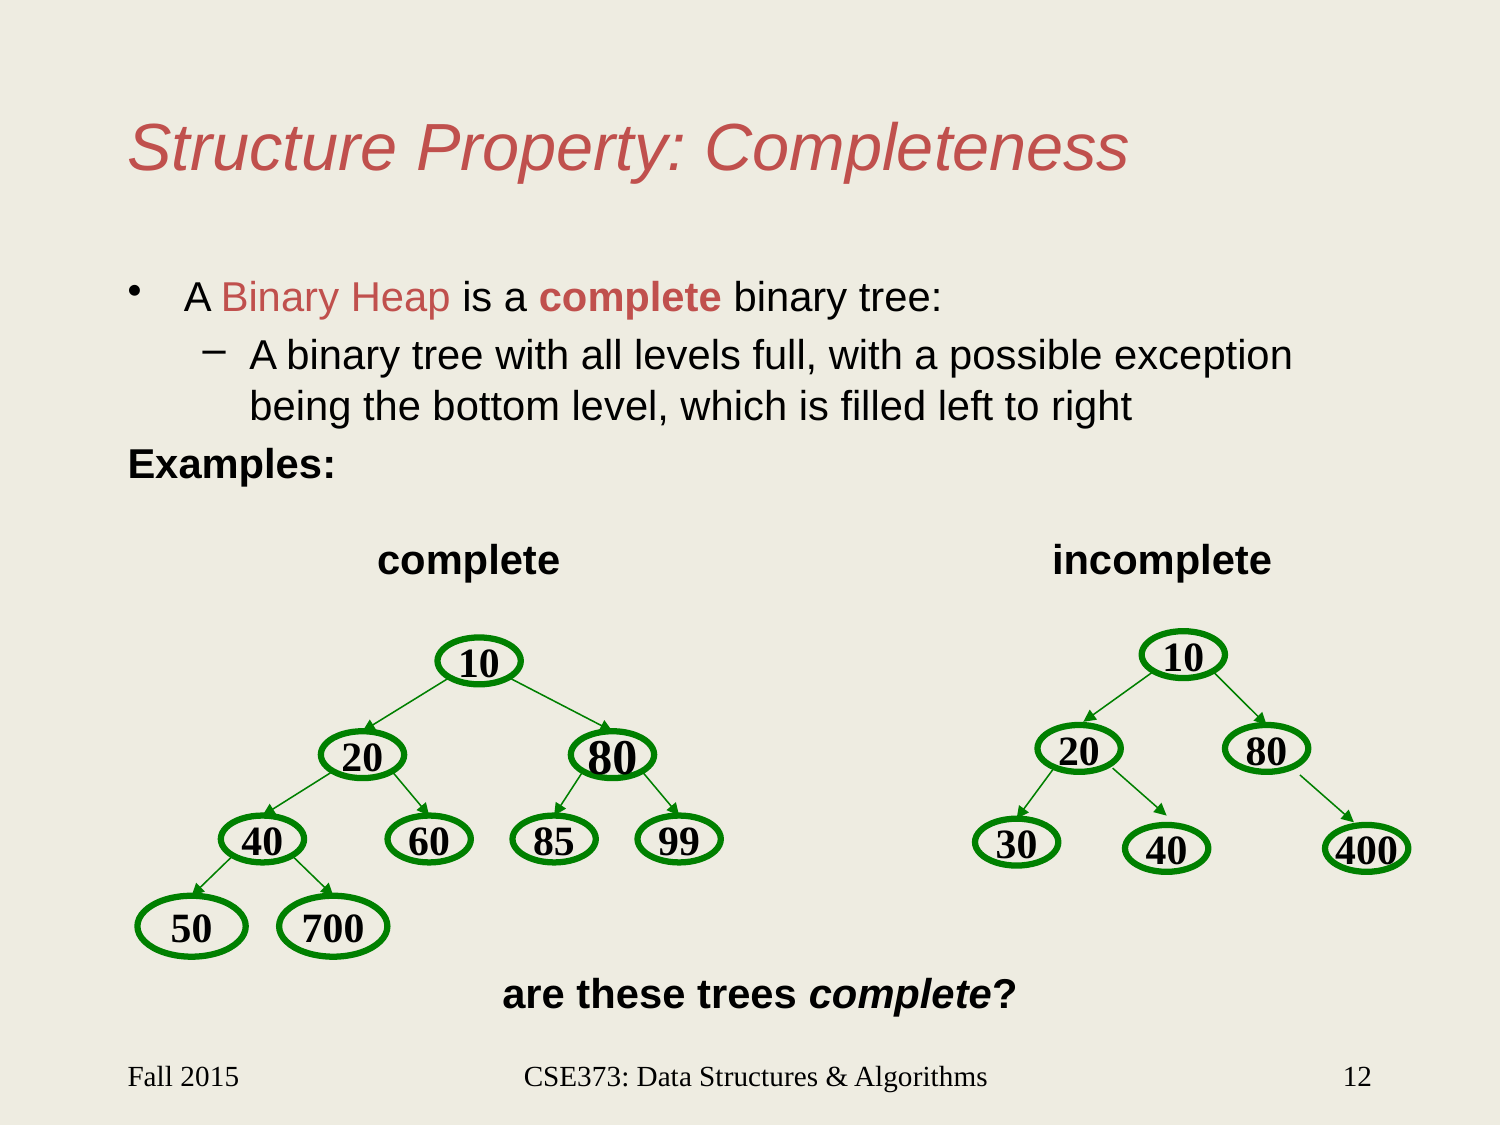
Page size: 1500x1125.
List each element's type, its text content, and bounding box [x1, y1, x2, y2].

text_box 30 [975, 818, 1059, 866]
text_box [1112, 767, 1167, 816]
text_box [1016, 767, 1055, 816]
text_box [137, 637, 721, 957]
slide_number Fall 2015 [112, 1049, 426, 1125]
text_box 400 [1325, 824, 1409, 872]
slide_number 12 [1074, 1049, 1388, 1125]
text_box 20 [1037, 725, 1121, 772]
text_box 10 [1141, 631, 1225, 679]
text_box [1083, 674, 1155, 723]
text_box incomplete [1037, 525, 1292, 590]
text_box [1299, 774, 1355, 823]
text_box 80 [1224, 725, 1309, 772]
text_box are these trees complete? [487, 959, 1125, 1025]
text_box complete [362, 525, 617, 590]
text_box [1212, 674, 1267, 723]
text_box 40 [1125, 824, 1209, 872]
title Structure Property: Completeness [112, 49, 1388, 238]
footer CSE373: Data Structures & Algorithms [474, 1049, 1038, 1125]
list A Binary Heap is a complete binary tree: A binary tree with all levels full, with a possible exception being the bottom level, which is filled left to right Examples: [112, 262, 1388, 1001]
